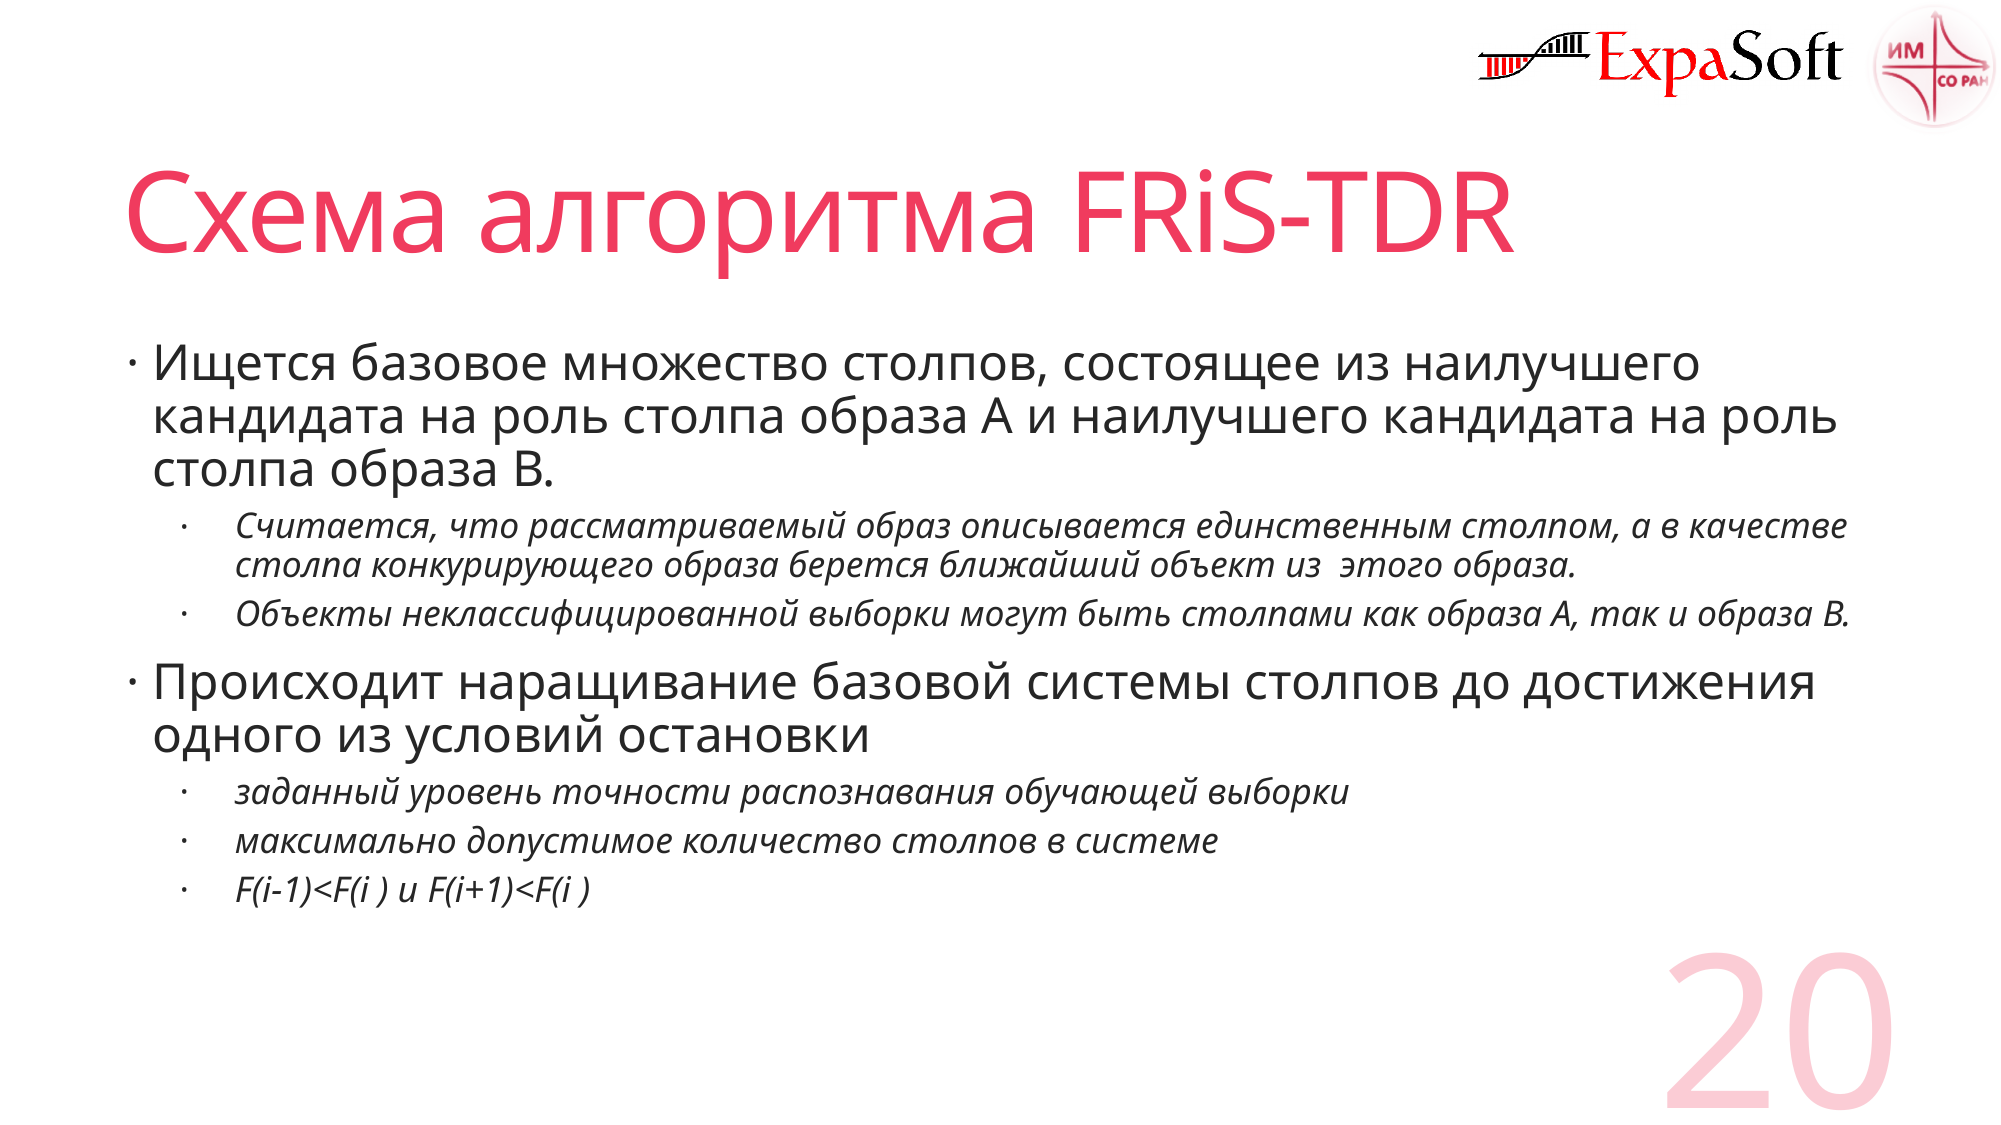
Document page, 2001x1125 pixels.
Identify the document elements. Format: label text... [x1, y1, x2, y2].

picture [1477, 30, 1844, 81]
list Ищется базовое множество столпов, состоящее из наилучшего кандидата на роль столпа образа А и наилучшего кандидата на роль столпа образа В. Считается, что рассматриваемый образ описывается единственным столпом, а в качестве столпа конкурирующего образа берется ближайший объект из этого образа. Объекты неклассифицированной выборки могут быть столпами как образа А, так и образа В. Происходит наращивание базовой системы столпов до достижения одного из условий остановки заданный уровень точности распознавания обучающей выборки максимально допустимое количество столпов в системе F(i-1)<F(i ) и F(i+1)<F(i ) [111, 329, 1876, 948]
title Схема алгоритма FRiS-TDR [107, 81, 1875, 354]
slide_number 20 [1437, 963, 1918, 1125]
